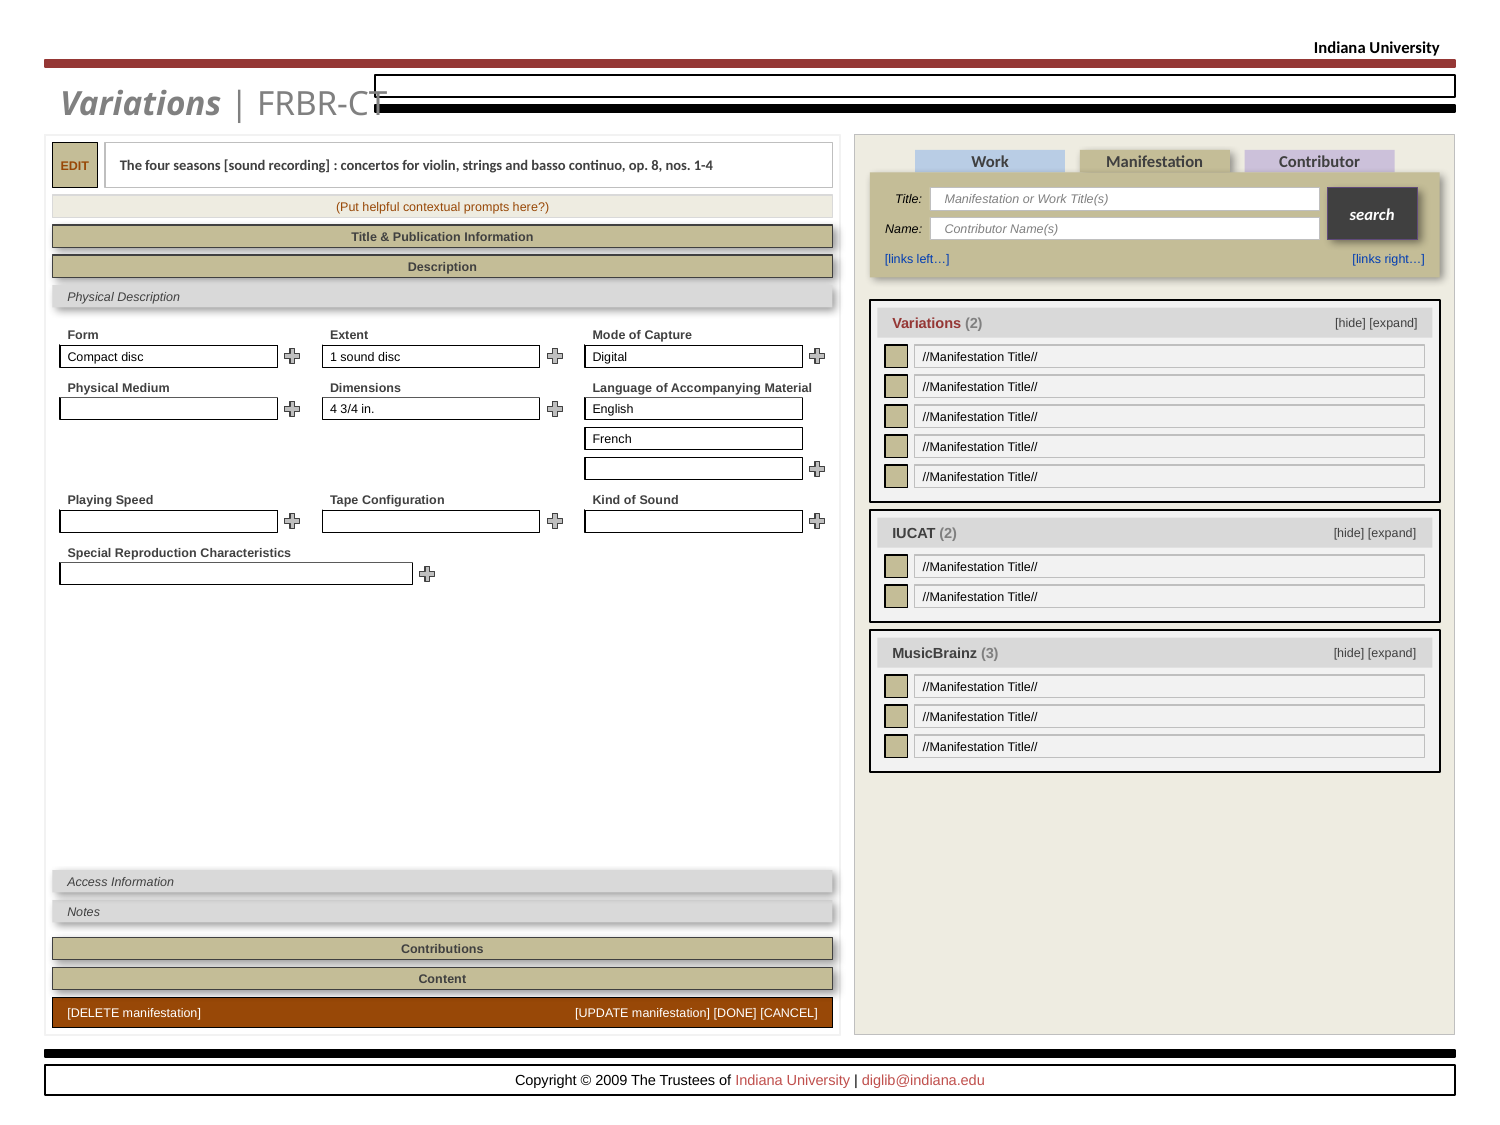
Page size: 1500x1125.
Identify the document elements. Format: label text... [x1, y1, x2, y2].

text_box Access Information [50, 868, 834, 895]
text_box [884, 404, 1426, 428]
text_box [869, 299, 1441, 503]
text_box [853, 133, 1457, 1037]
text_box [869, 629, 1441, 773]
text_box Title & Publication Information [50, 223, 834, 250]
text_box Description [50, 253, 834, 280]
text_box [884, 464, 1426, 488]
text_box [52, 142, 833, 188]
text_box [584, 457, 826, 481]
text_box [584, 427, 826, 451]
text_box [884, 374, 1426, 398]
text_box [59, 322, 826, 368]
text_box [44, 1049, 1456, 1096]
text_box Contributions [50, 935, 834, 962]
text_box (Put helpful contextual prompts here?) [50, 194, 834, 220]
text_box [884, 434, 1426, 458]
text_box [884, 554, 1426, 578]
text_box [59, 374, 826, 421]
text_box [52, 997, 833, 1028]
text_box [43, 133, 842, 1037]
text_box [884, 584, 1426, 608]
text_box Physical Description [50, 283, 834, 310]
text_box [59, 487, 826, 586]
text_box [884, 344, 1426, 368]
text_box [884, 674, 1426, 758]
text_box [869, 509, 1441, 623]
text_box Notes [50, 898, 834, 925]
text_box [44, 29, 1456, 121]
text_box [869, 149, 1440, 278]
text_box Content [50, 965, 834, 992]
